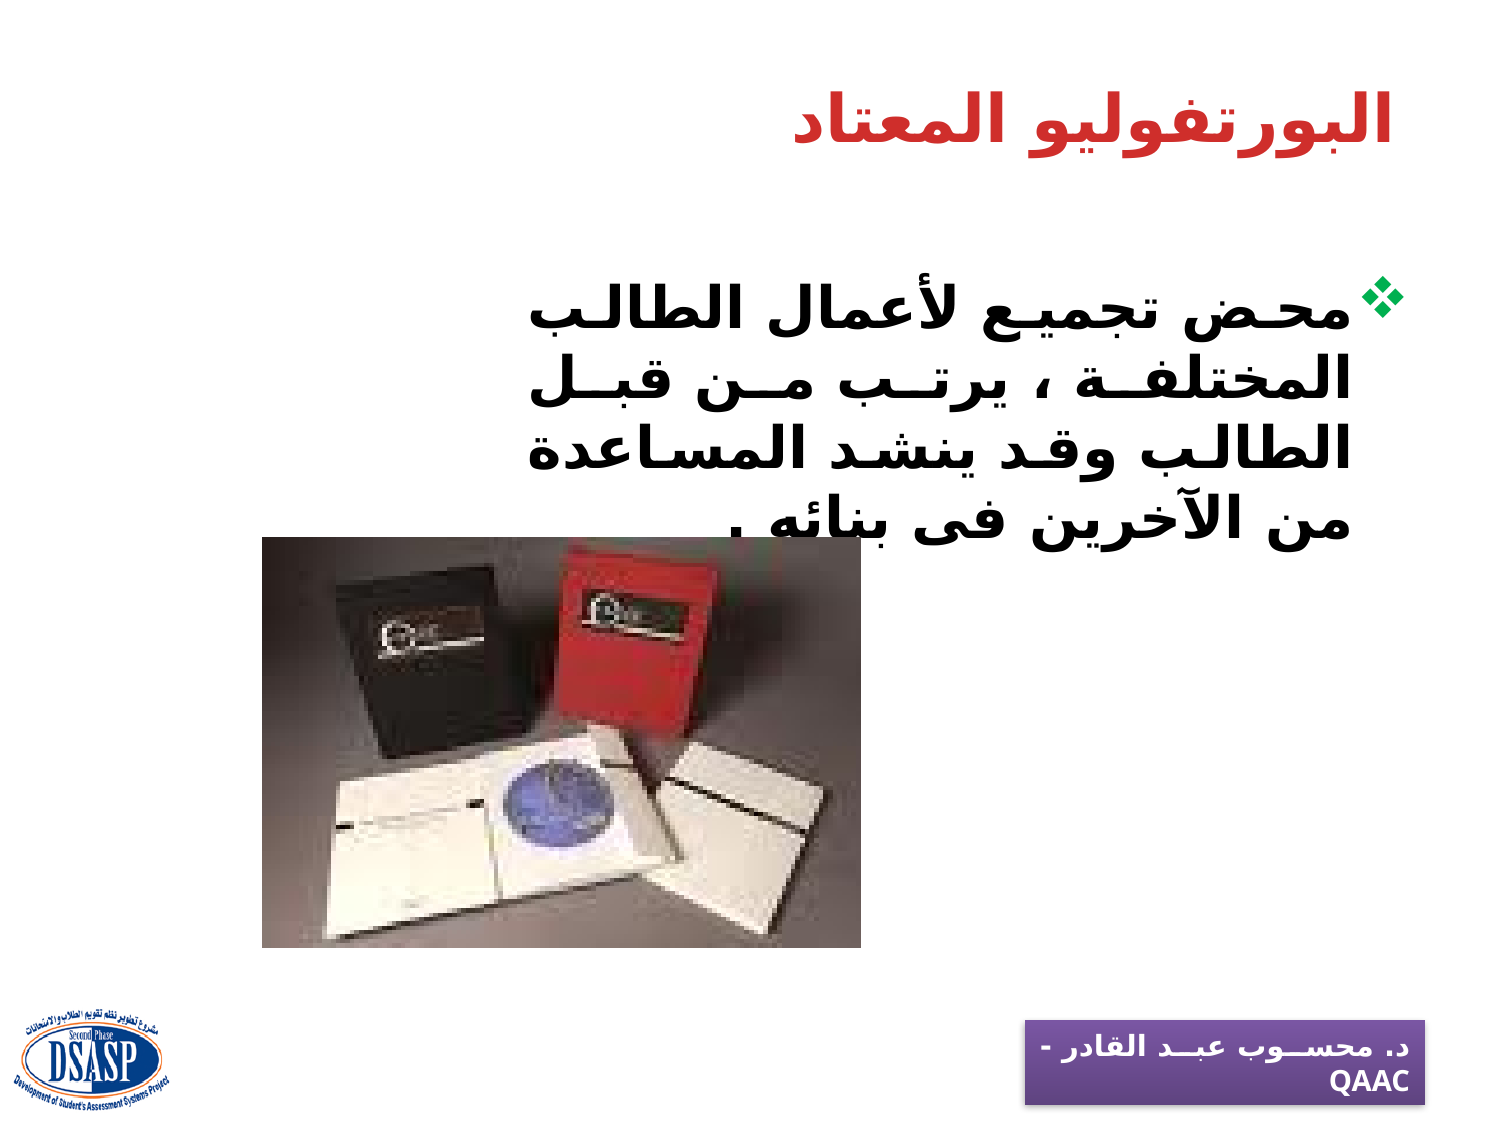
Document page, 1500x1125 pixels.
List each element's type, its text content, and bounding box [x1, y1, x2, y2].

title البورتفوليو المعتاد [762, 45, 1425, 188]
picture [12, 1006, 175, 1113]
list محض تجميع لأعمال الطالب المختلفة ، يرتب من قبل الطالب وقد ينشد المساعدة من الآخرين فى بنائه . [512, 262, 1425, 1005]
picture [262, 537, 861, 948]
